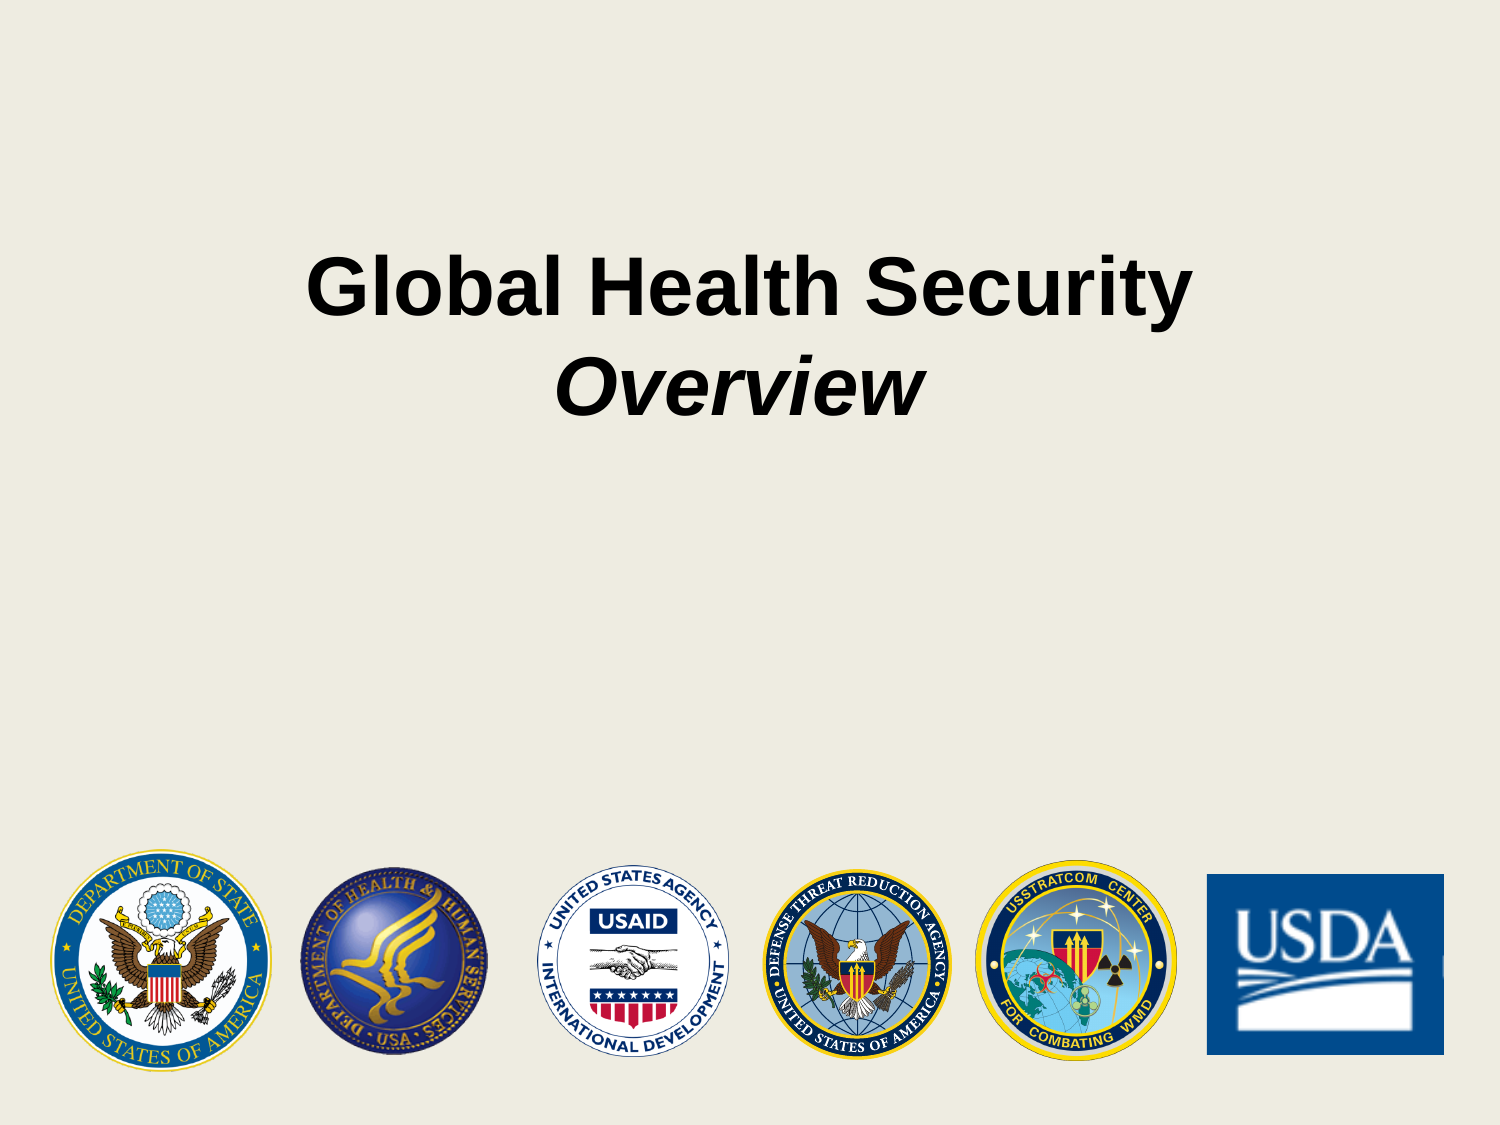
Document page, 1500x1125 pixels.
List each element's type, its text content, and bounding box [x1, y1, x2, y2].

picture [49, 849, 273, 1073]
picture [974, 860, 1177, 1062]
picture [299, 866, 488, 1055]
subtitle Global Health Security Overview [0, 224, 1500, 403]
picture [762, 868, 953, 1060]
picture [1206, 873, 1445, 1056]
picture [537, 864, 730, 1057]
